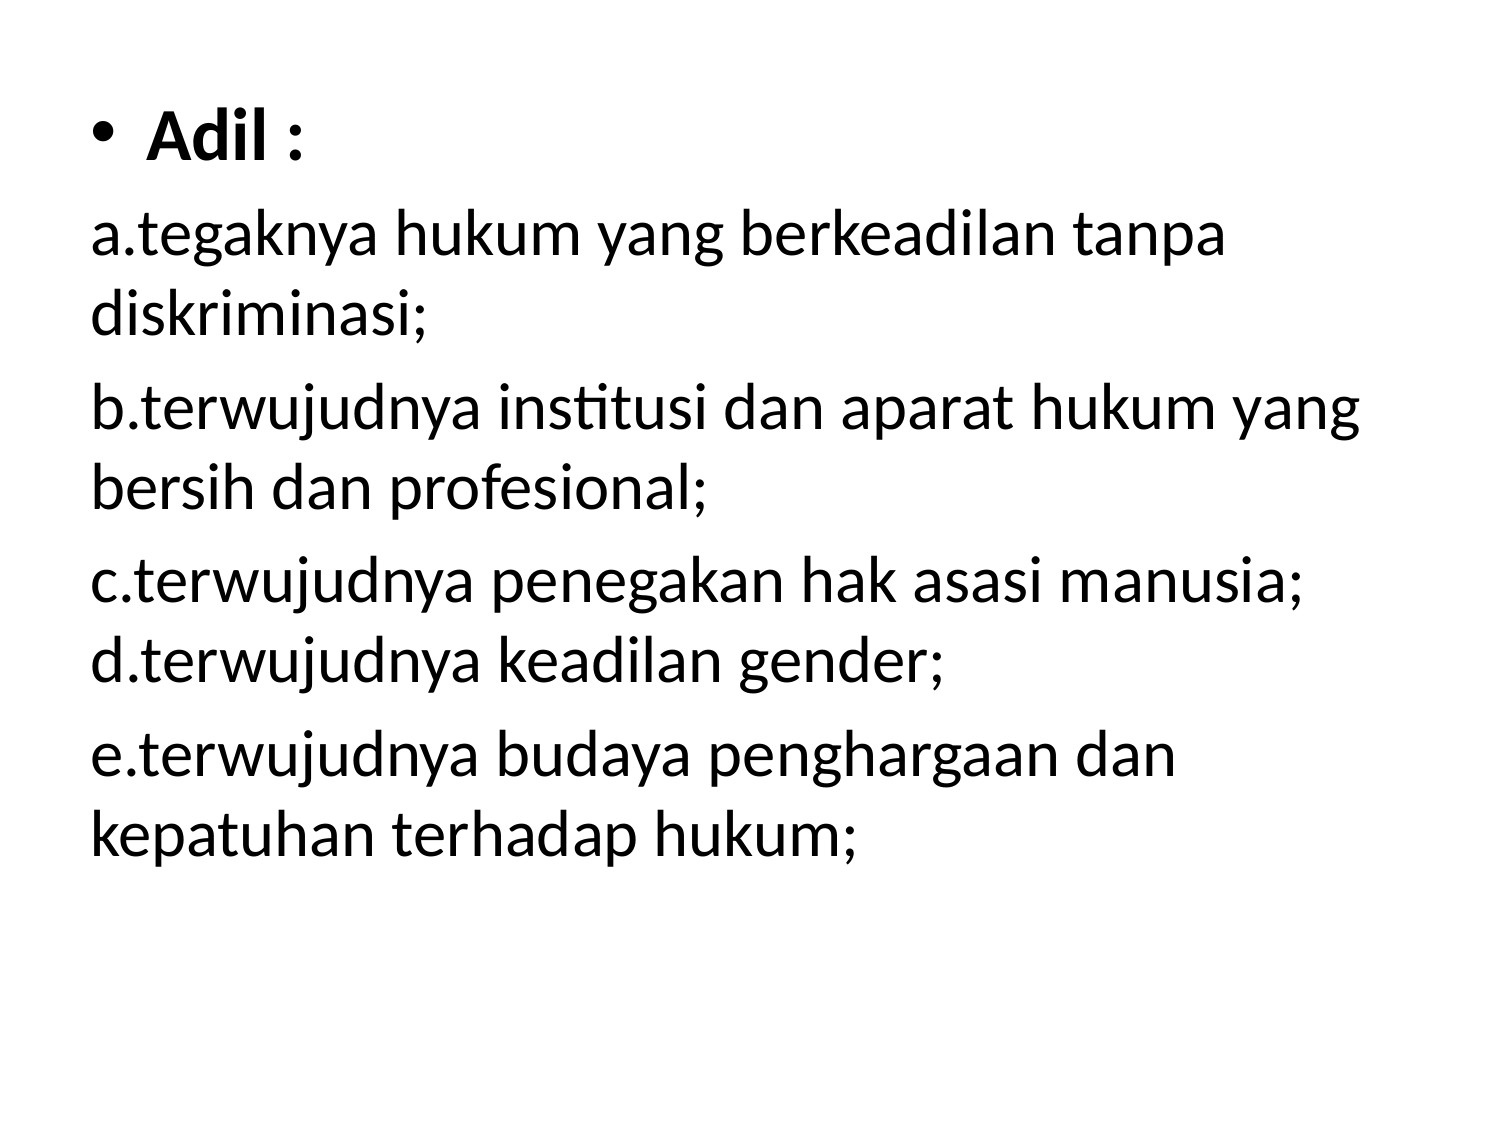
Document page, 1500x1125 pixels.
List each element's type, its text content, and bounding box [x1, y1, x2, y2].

list Adil : a.tegaknya hukum yang berkeadilan tanpa diskriminasi; b.terwujudnya institusi dan aparat hukum yang bersih dan profesional; c.terwujudnya penegakan hak asasi manusia; d.terwujudnya keadilan gender; e.terwujudnya budaya penghargaan dan kepatuhan terhadap hukum; [75, 78, 1425, 1005]
